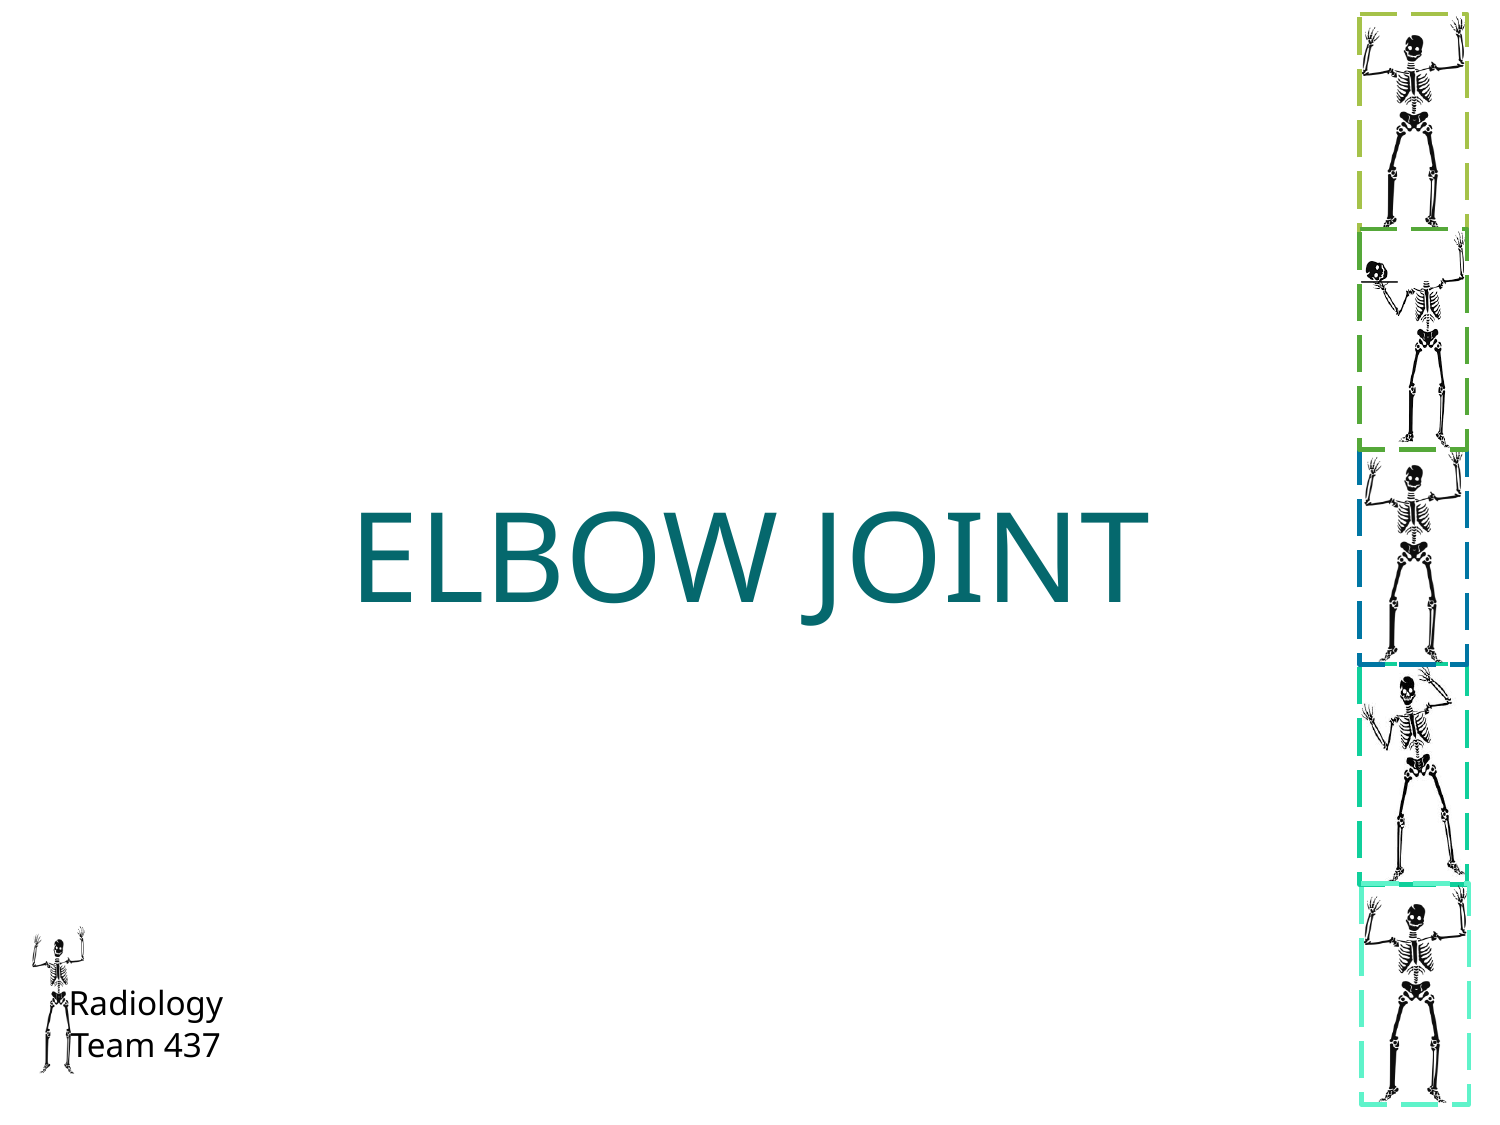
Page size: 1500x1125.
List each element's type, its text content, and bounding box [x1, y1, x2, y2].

picture [1361, 672, 1465, 882]
title ELBOW JOINT [19, 453, 1481, 672]
picture [1363, 885, 1467, 1103]
picture [30, 926, 86, 1074]
picture [1361, 16, 1465, 453]
